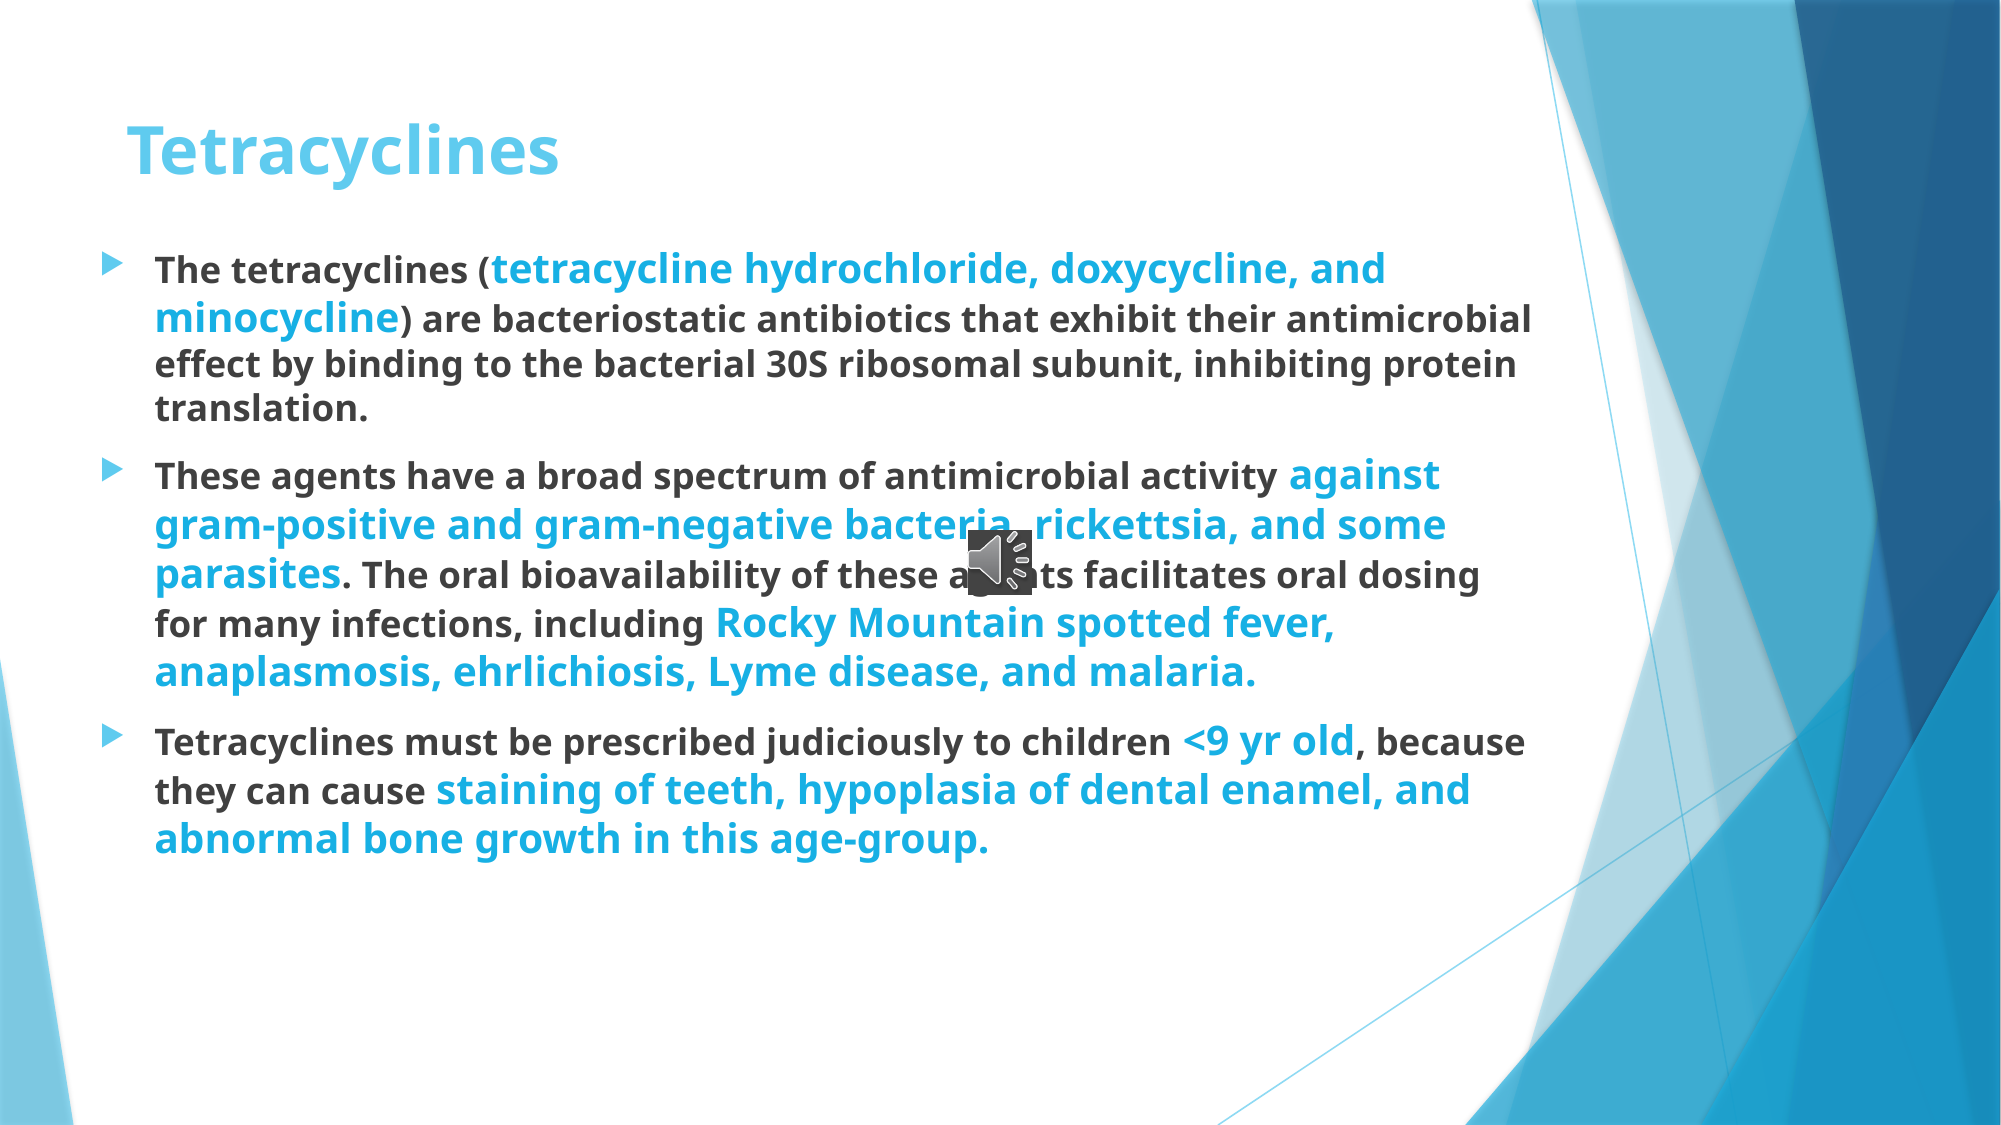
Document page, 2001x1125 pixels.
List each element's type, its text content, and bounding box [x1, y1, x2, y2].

title Tetracyclines [111, 99, 1522, 235]
picture [966, 528, 1034, 597]
list The tetracyclines (tetracycline hydrochloride, doxycycline, and minocycline) are bacteriostatic antibiotics that exhibit their antimicrobial effect by binding to the bacterial 30S ribosomal subunit, inhibiting protein translation. These agents have a broad spectrum of antimicrobial activity against gram-positive and gram-negative bacteria, rickettsia, and some parasites. The oral bioavailability of these agents facilitates oral dosing for many infections, including Rocky Mountain spotted fever, anaplasmosis, ehrlichiosis, Lyme disease, and malaria. Tetracyclines must be prescribed judiciously to children <9 yr old, because they can cause staining of teeth, hypoplasia of dental enamel, and abnormal bone growth in this age-group. [84, 235, 1557, 872]
